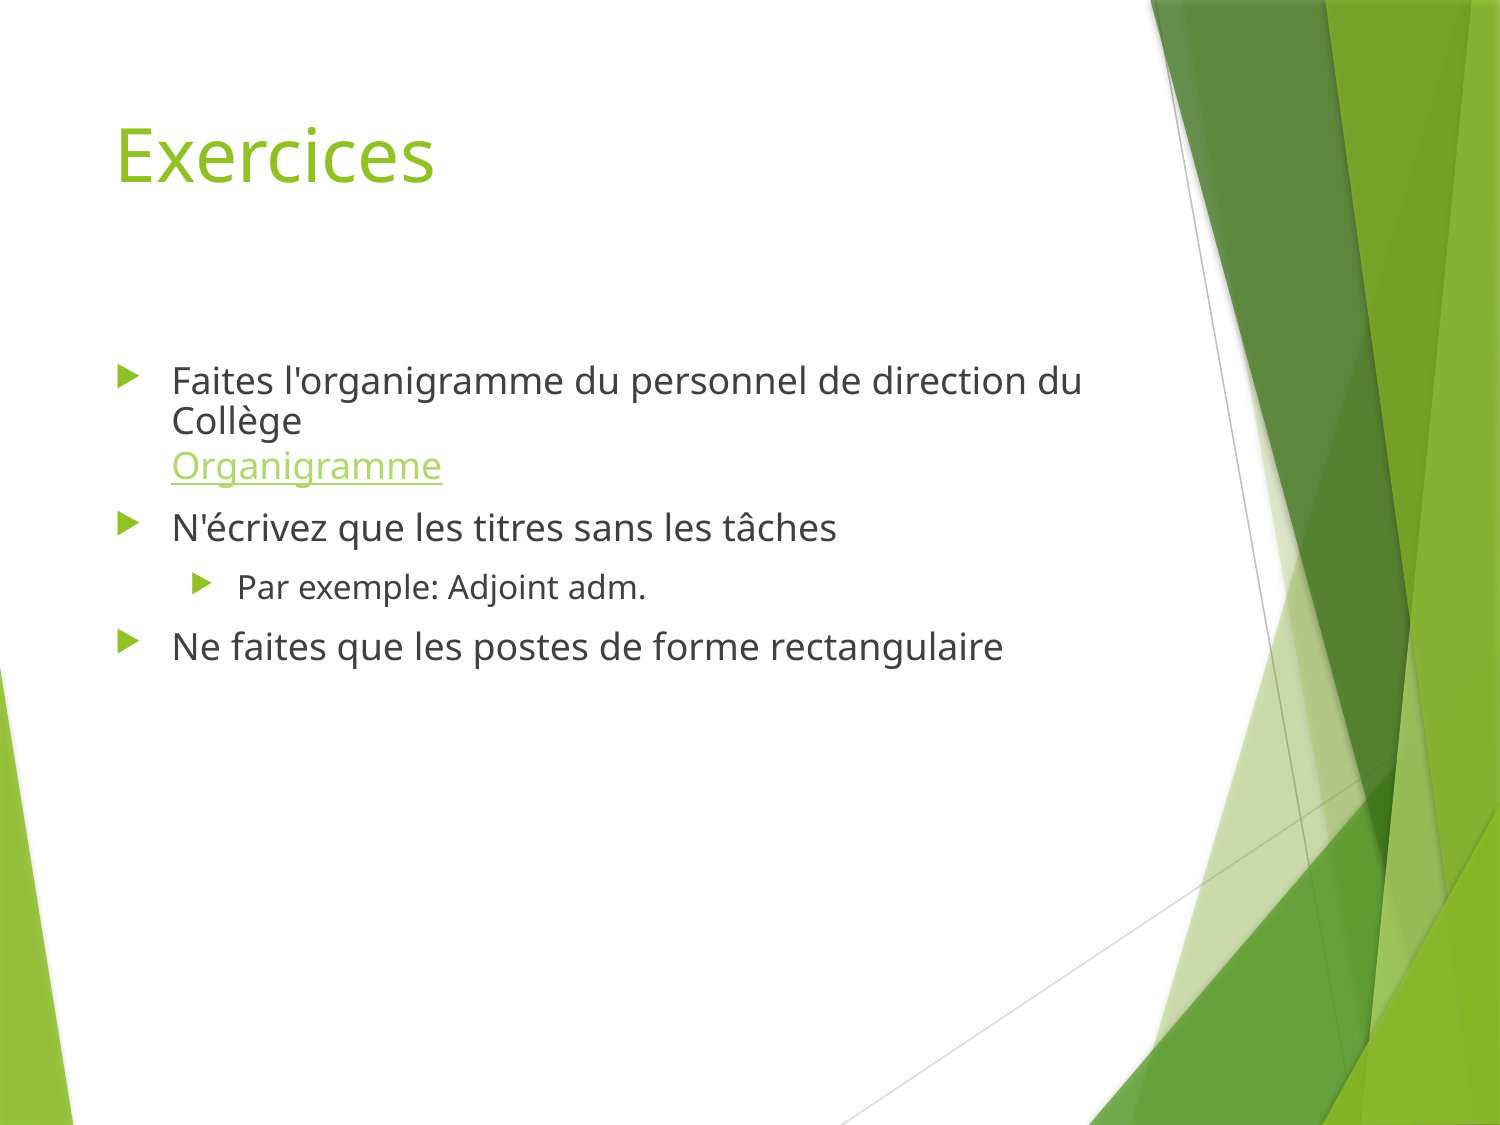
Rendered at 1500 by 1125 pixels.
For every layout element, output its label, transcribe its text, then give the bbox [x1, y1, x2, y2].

list Faites l'organigramme du personnel de direction du Collège Organigramme N'écrivez que les titres sans les tâches Par exemple: Adjoint adm. Ne faites que les postes de forme rectangulaire [99, 354, 1142, 992]
title Exercices [99, 99, 1142, 317]
